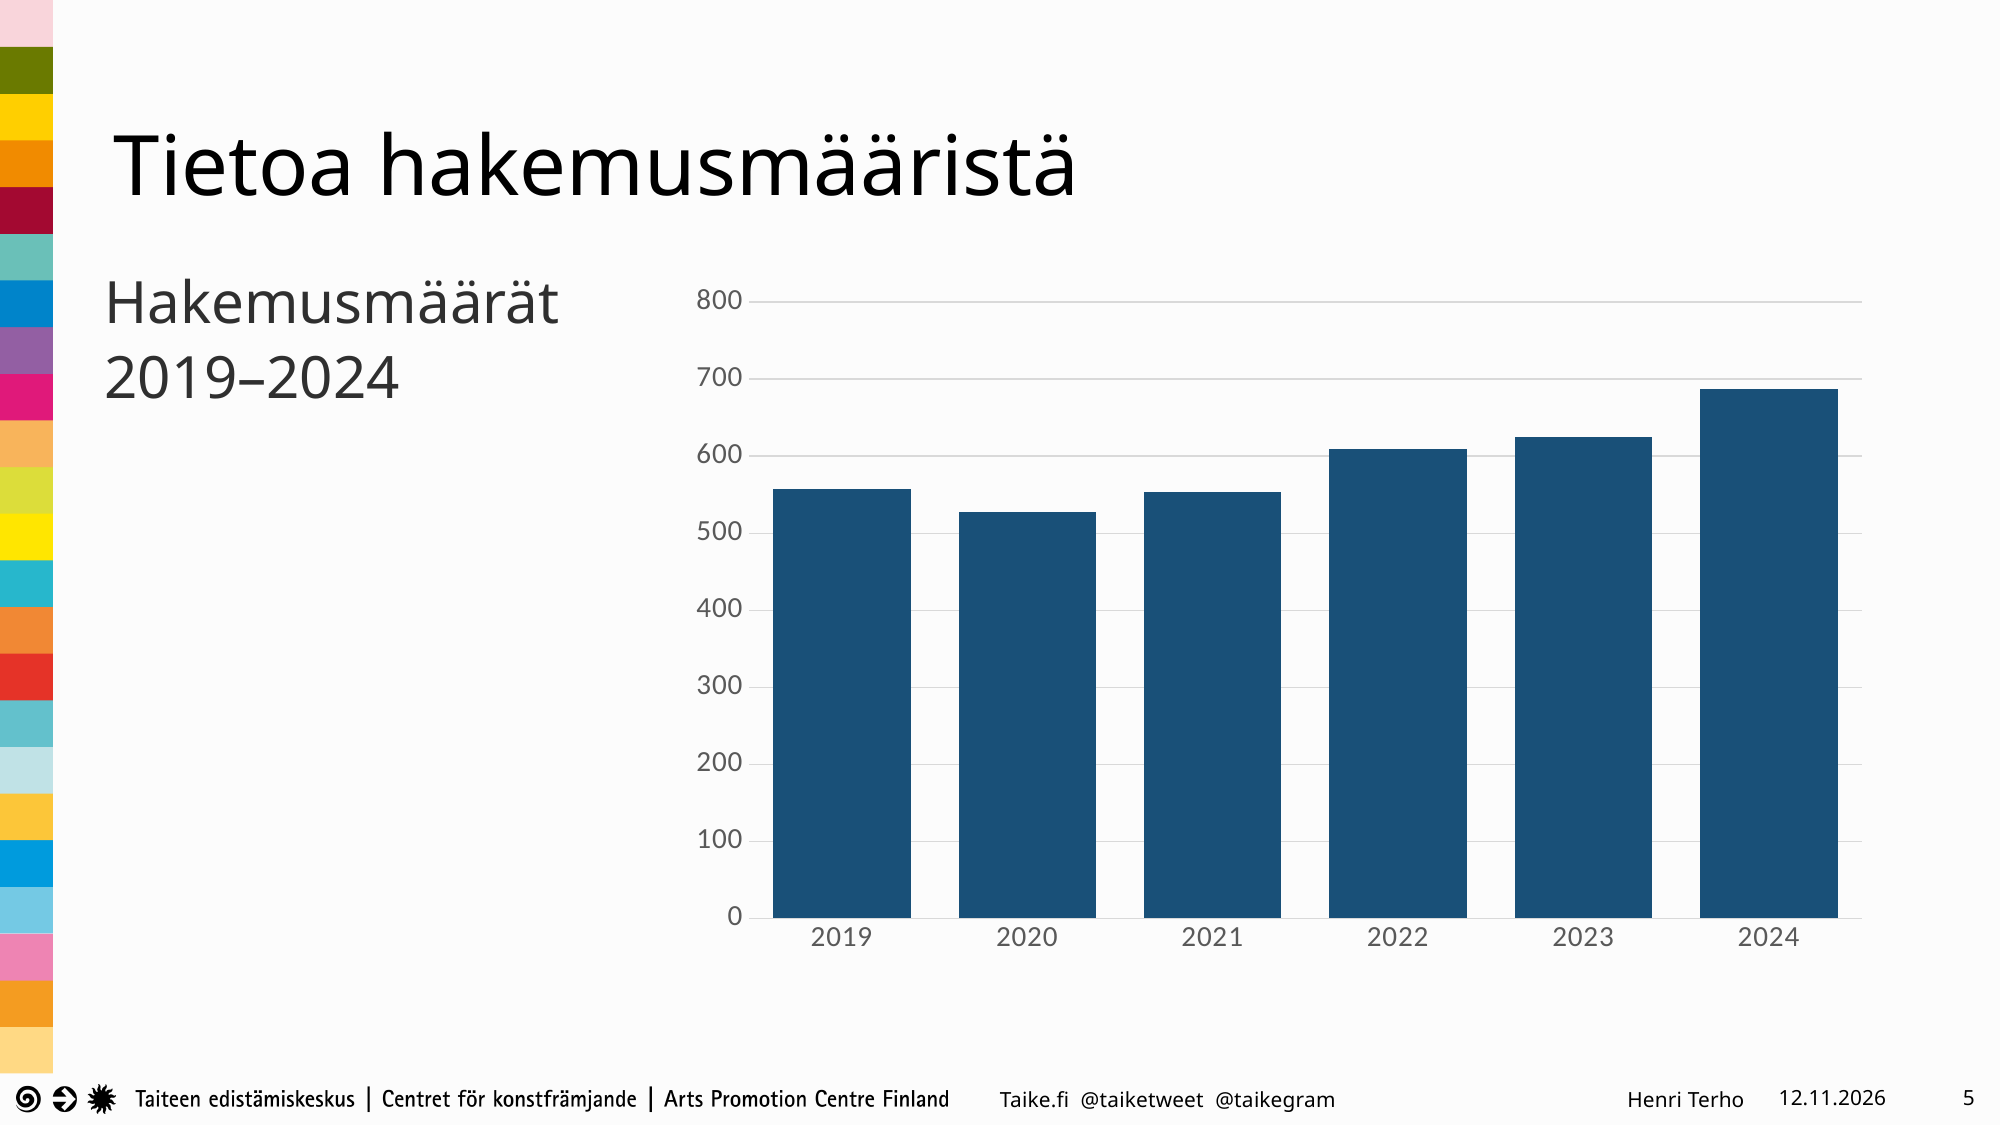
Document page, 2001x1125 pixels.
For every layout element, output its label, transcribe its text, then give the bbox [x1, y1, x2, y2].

title Tietoa hakemusmääristä [114, 46, 1886, 213]
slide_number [1745, 1073, 1885, 1125]
footer Henri Terho [1383, 1073, 1745, 1125]
chart [672, 273, 1886, 969]
picture [16, 1084, 948, 1114]
list Hakemusmäärät 2019–2024 [104, 273, 1877, 1079]
slide_number 5 [1885, 1073, 1975, 1125]
